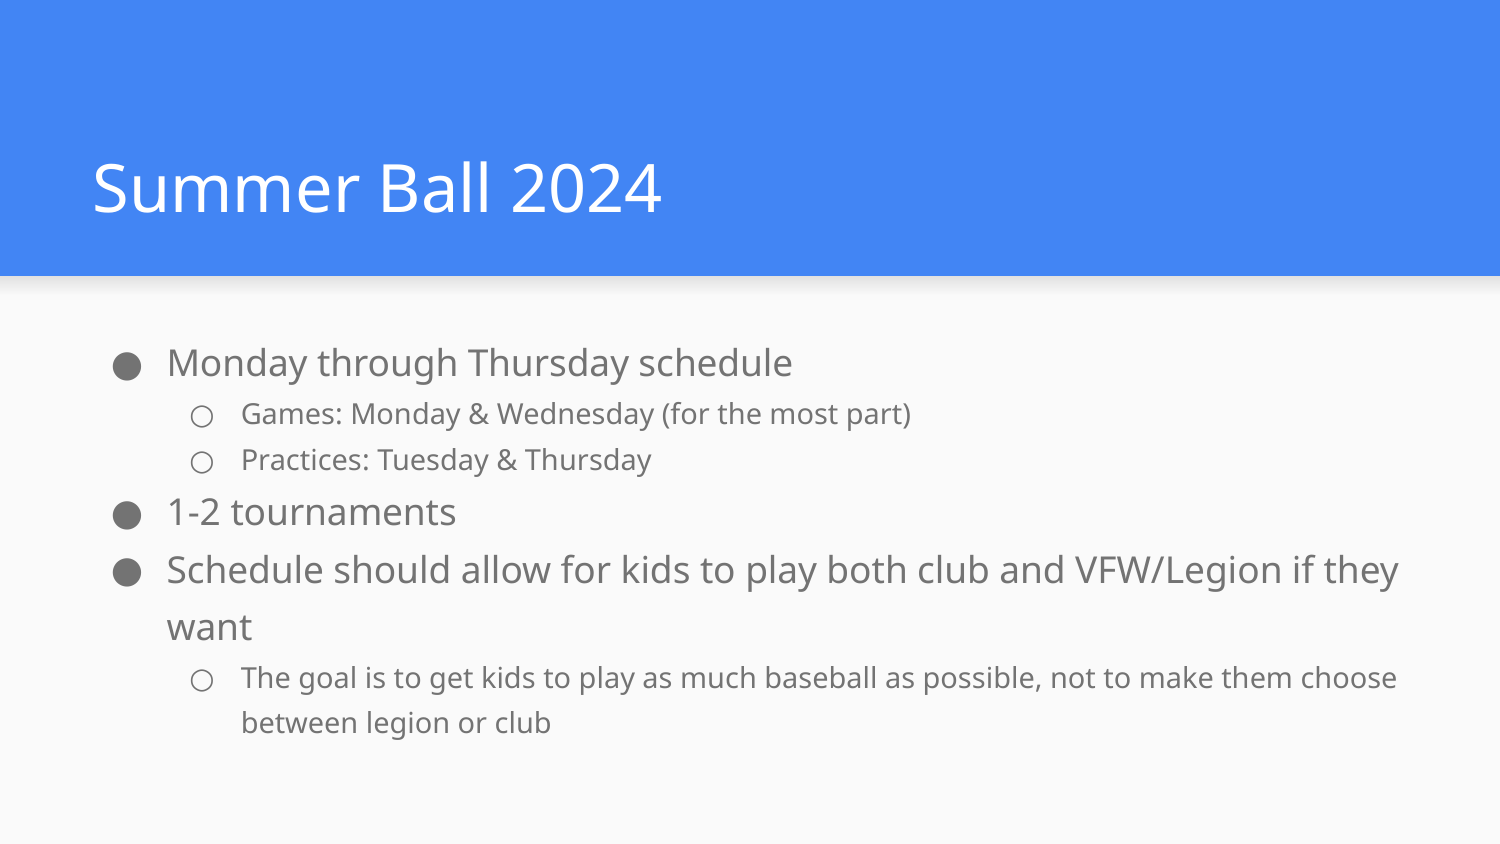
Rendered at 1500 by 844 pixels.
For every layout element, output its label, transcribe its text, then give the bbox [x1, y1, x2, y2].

title Summer Ball 2024 [77, 121, 1427, 248]
list Monday through Thursday schedule Games: Monday & Wednesday (for the most part) Practices: Tuesday & Thursday 1-2 tournaments Schedule should allow for kids to play both club and VFW/Legion if they want The goal is to get kids to play as much baseball as possible, not to make them choose between legion or club [77, 314, 1427, 760]
